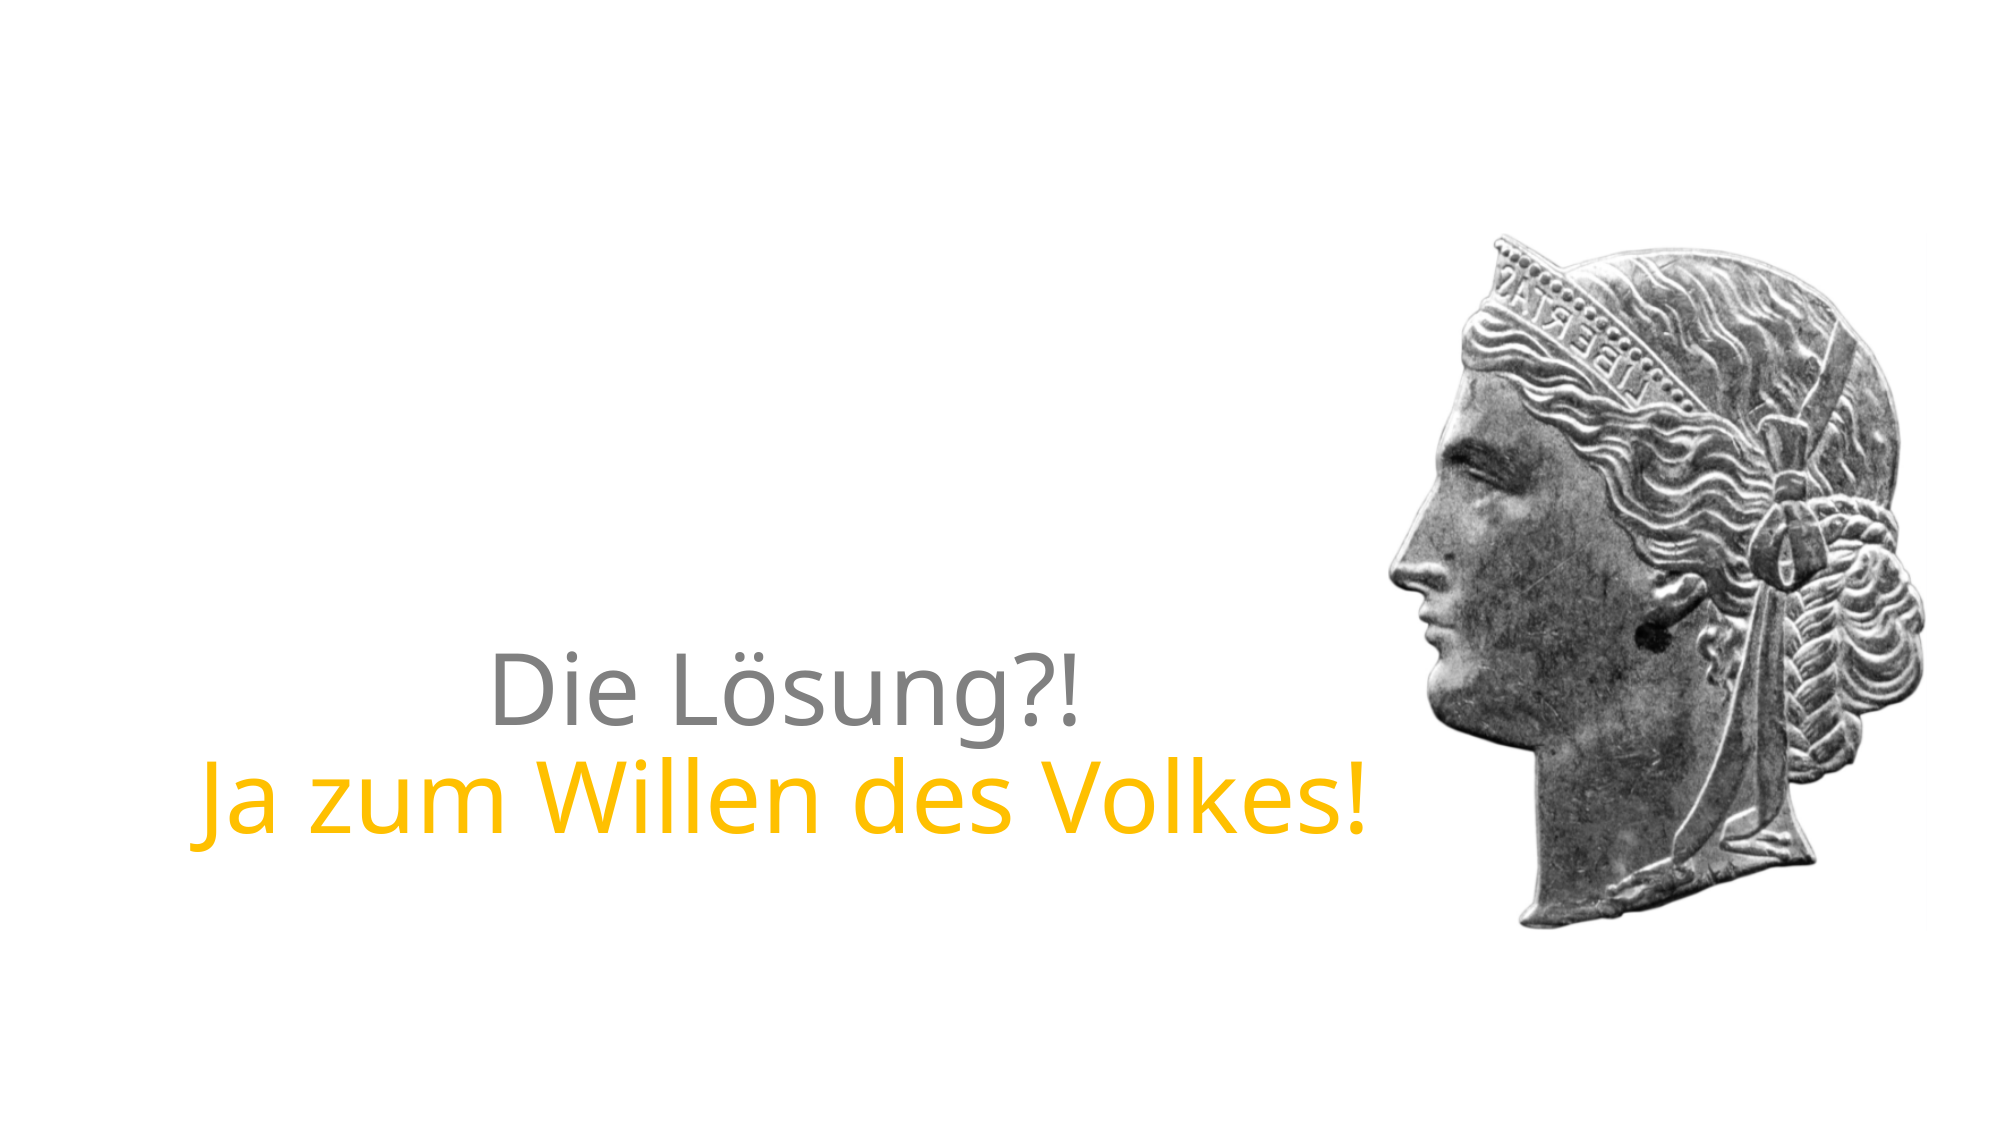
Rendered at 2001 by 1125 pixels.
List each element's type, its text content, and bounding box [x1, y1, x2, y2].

title Die Lösung?! Ja zum Willen des Volkes! [0, 638, 1648, 856]
